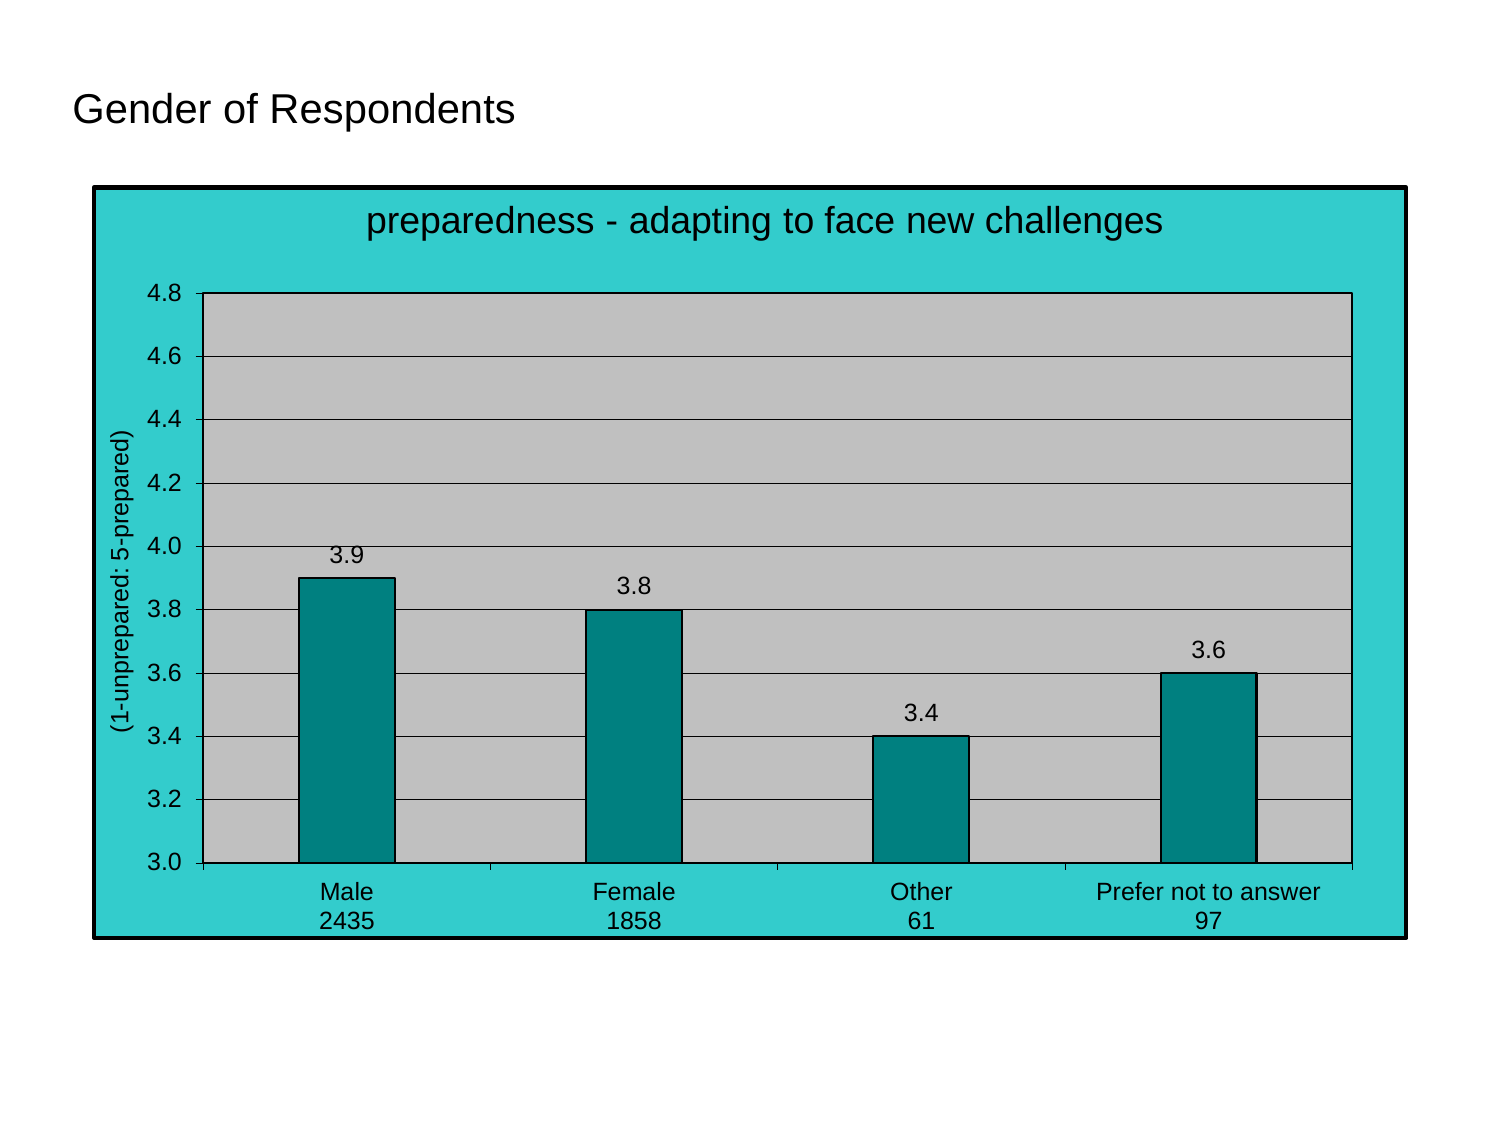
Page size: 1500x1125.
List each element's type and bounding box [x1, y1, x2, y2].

picture [91, 185, 1409, 940]
